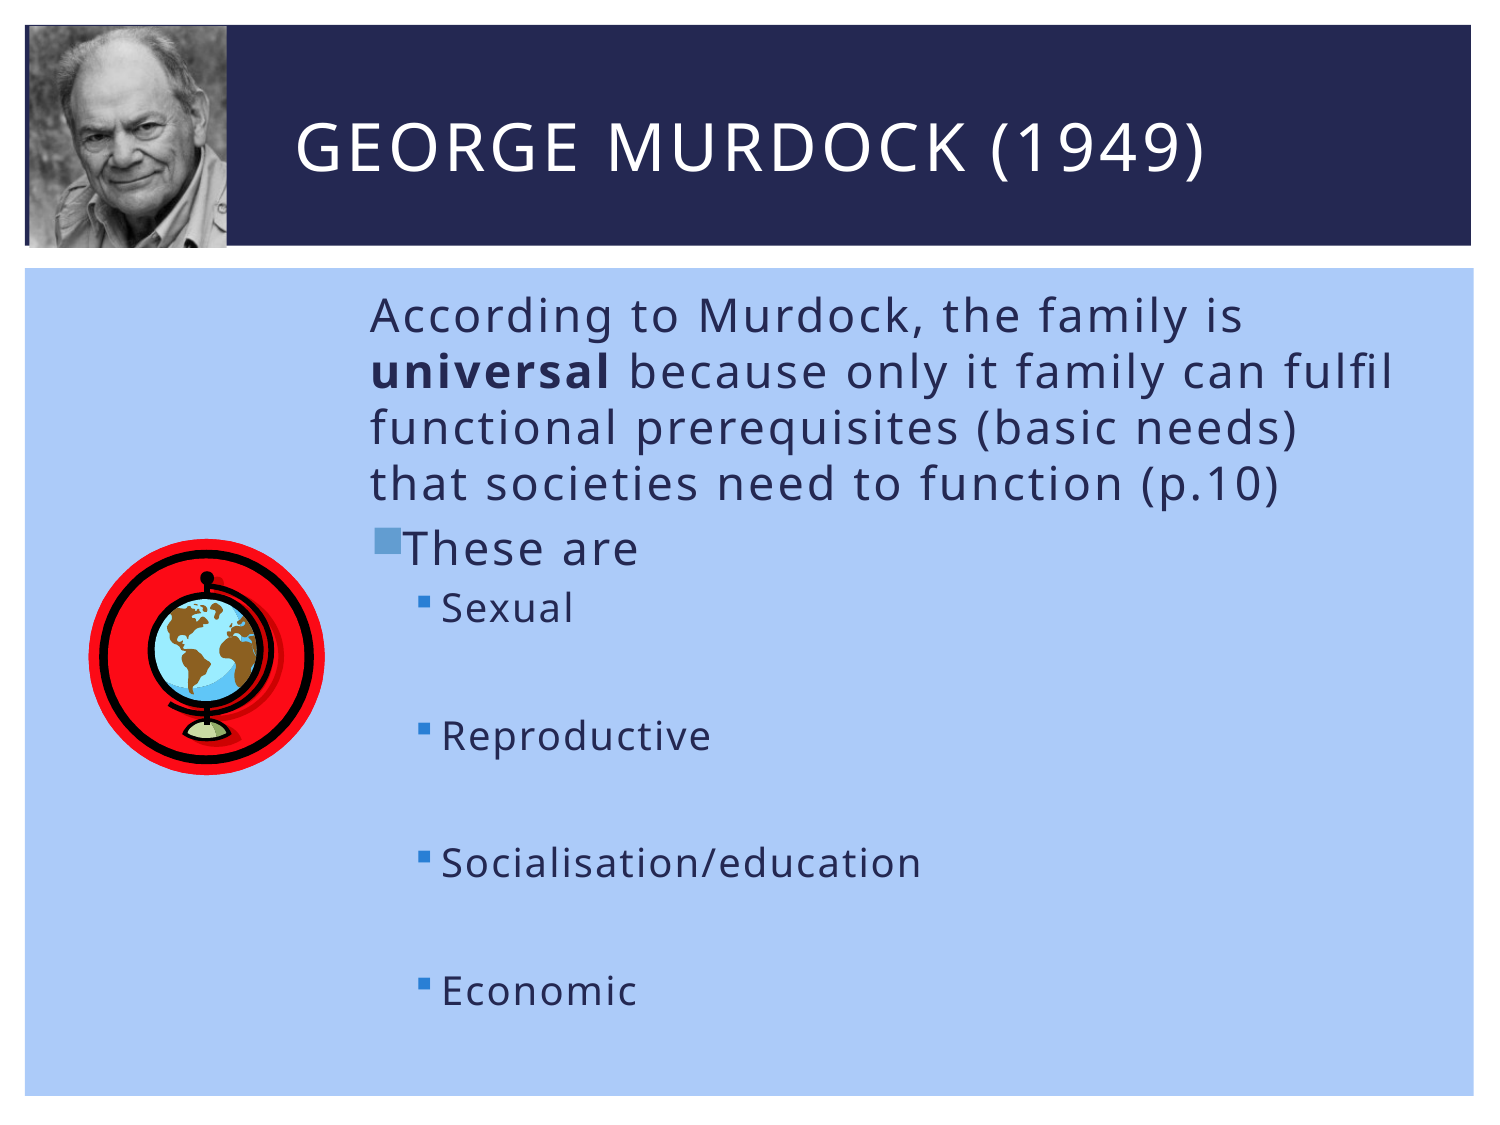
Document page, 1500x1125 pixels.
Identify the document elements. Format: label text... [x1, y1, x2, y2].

title George murdock (1949) [231, 58, 1438, 232]
list According to Murdock, the family is universal because only it family can fulfil functional prerequisites (basic needs) that societies need to function (p.10) These are Sexual Reproductive Socialisation/education Economic [348, 278, 1425, 1068]
picture [29, 26, 227, 248]
picture [88, 538, 325, 776]
